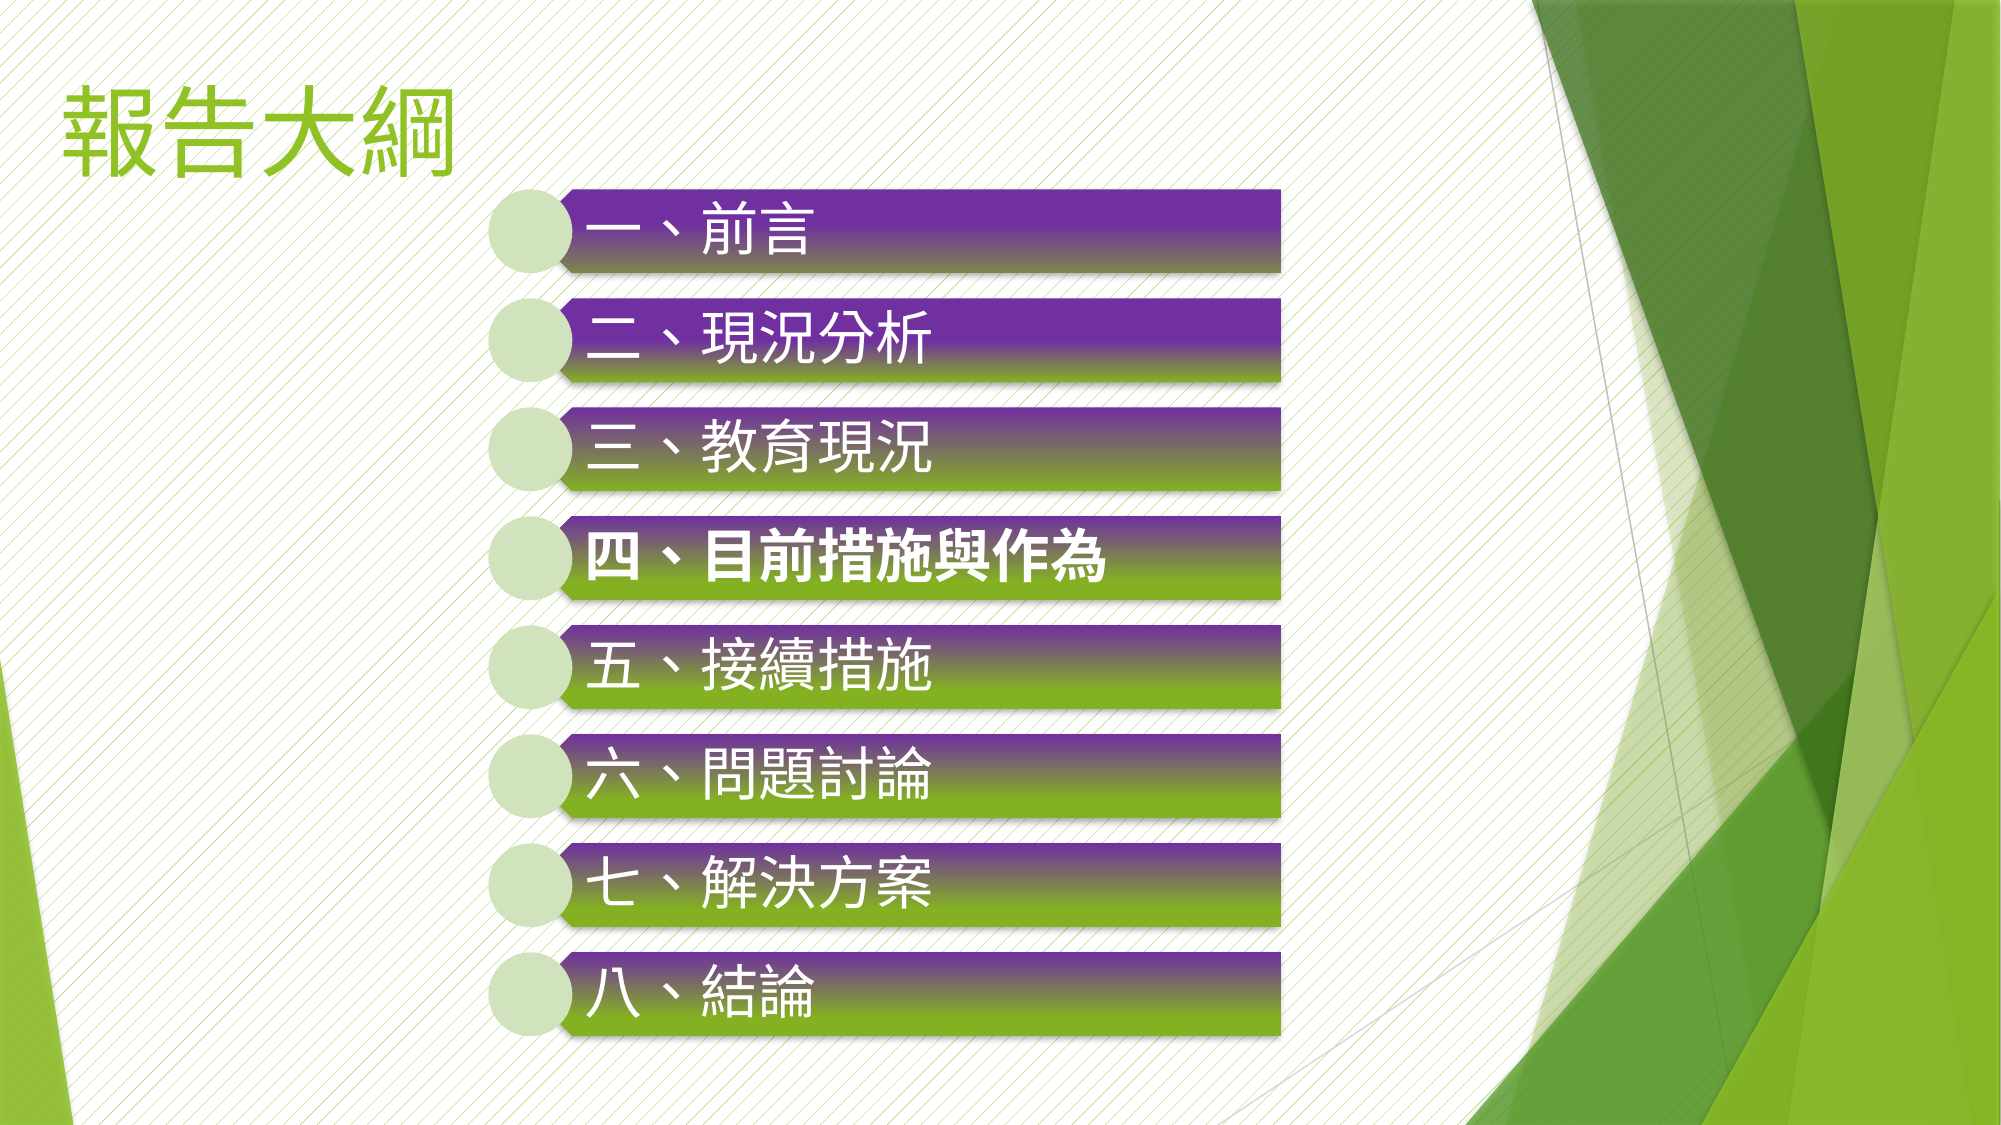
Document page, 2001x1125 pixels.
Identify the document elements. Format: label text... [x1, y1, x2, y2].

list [319, 188, 1450, 1037]
title 報告大綱 [0, 62, 965, 190]
